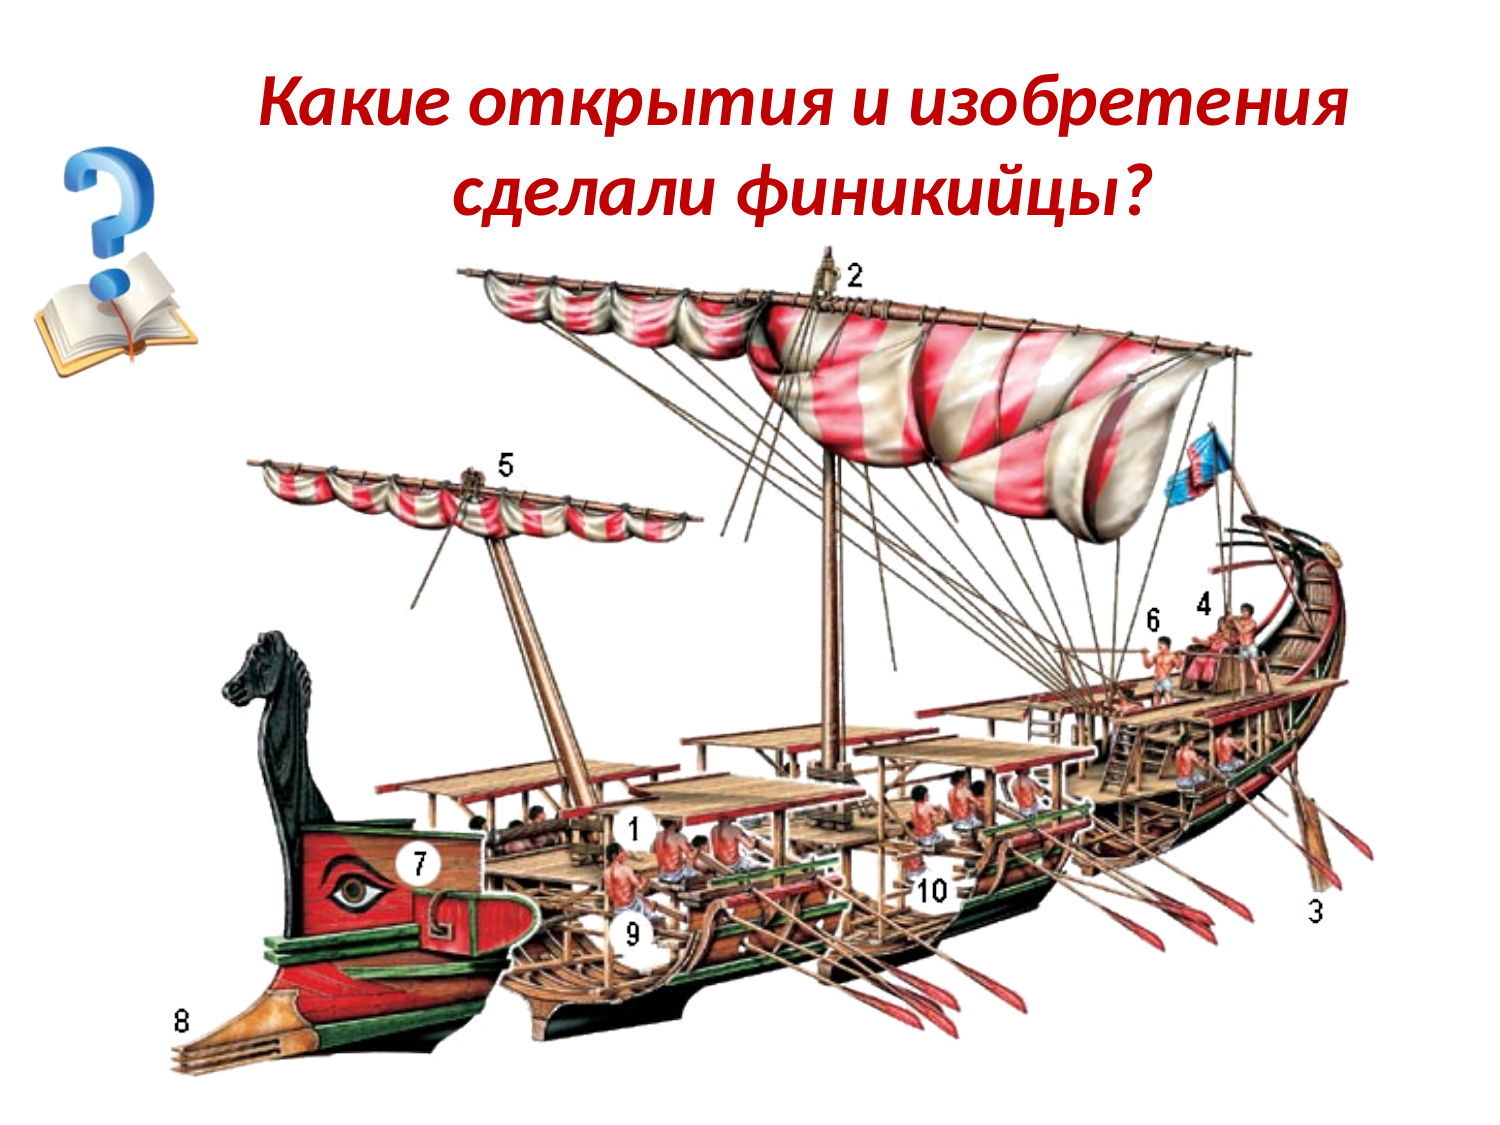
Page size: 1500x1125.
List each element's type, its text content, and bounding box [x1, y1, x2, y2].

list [140, 234, 1379, 1079]
picture [0, 140, 233, 387]
title Какие открытия и изобретения сделали финикийцы? [128, 46, 1479, 235]
